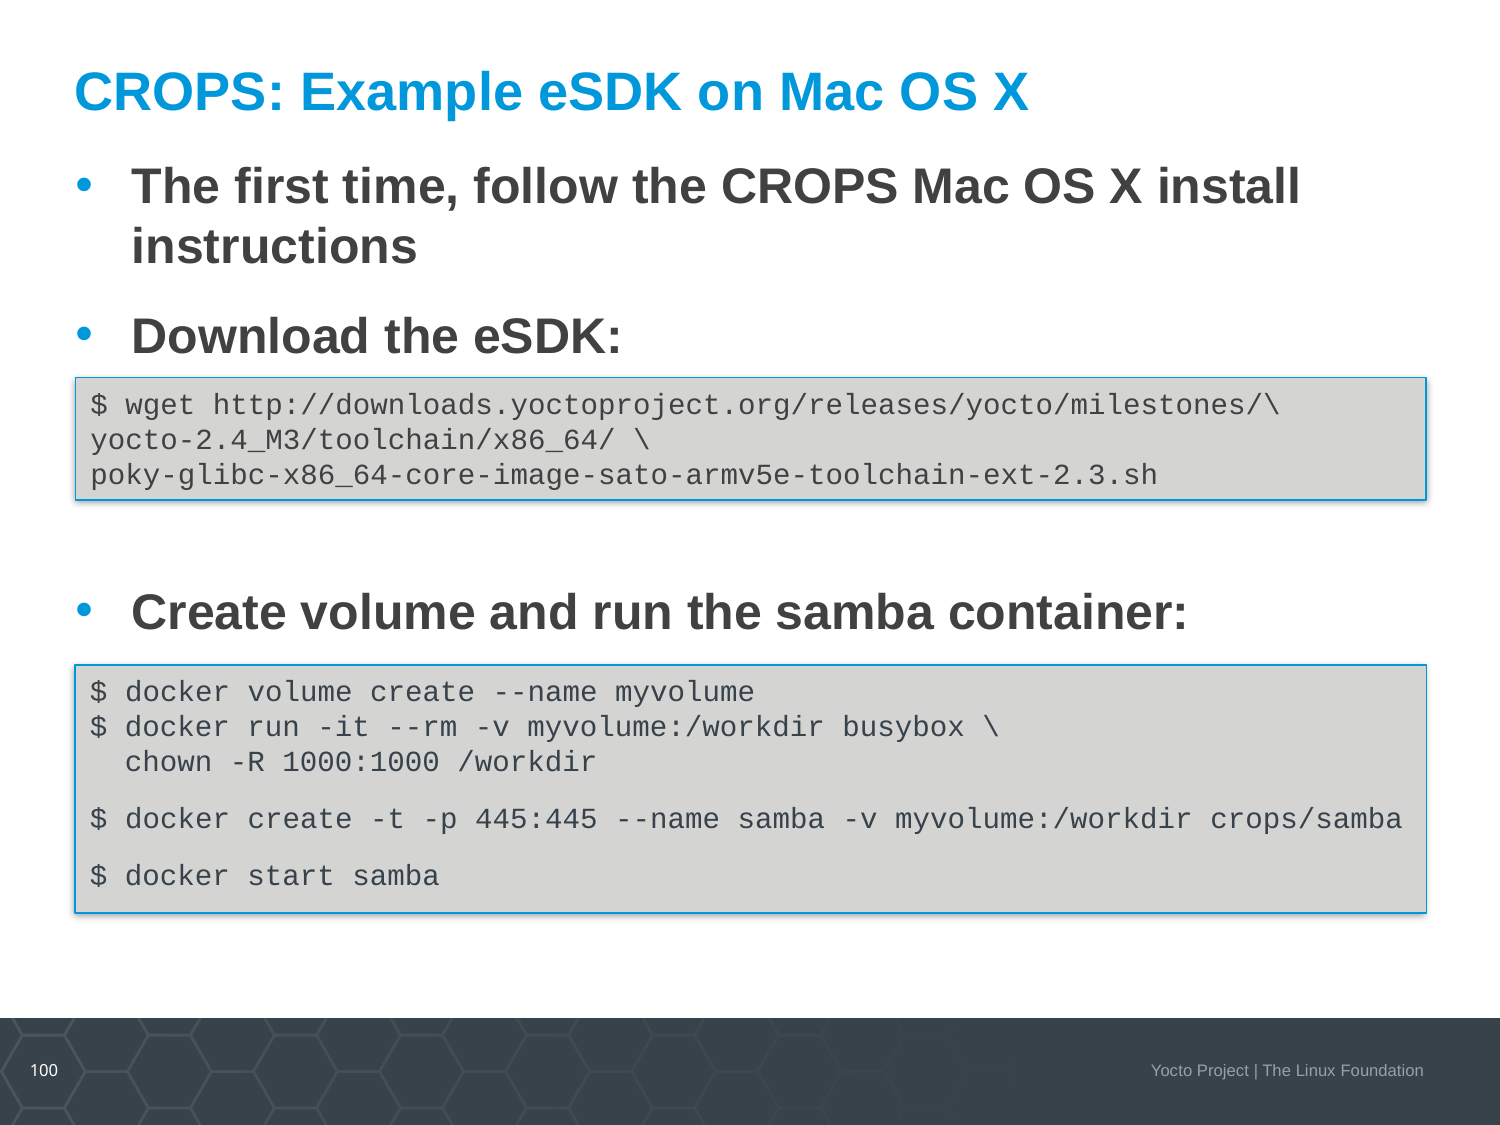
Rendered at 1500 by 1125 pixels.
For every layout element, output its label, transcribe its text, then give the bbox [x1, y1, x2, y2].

text_box $ docker volume create --name myvolume $ docker run -it --rm -v myvolume:/workdir busybox \ chown -R 1000:1000 /workdir $ docker create -t -p 445:445 --name samba -v myvolume:/workdir crops/samba $ docker start samba [74, 664, 1427, 914]
title CROPS: Example eSDK on Mac OS X [74, 67, 1425, 213]
list The first time, follow the CROPS Mac OS X install instructions Download the eSDK: wget http:// Create volume and run the samba container: [75, 154, 1426, 376]
text_box $ wget http://downloads.yoctoproject.org/releases/yocto/milestones/\ yocto-2.4_M3/toolchain/x86_64/ \ poky-glibc-x86_64-core-image-sato-armv5e-toolchain-ext-2.3.sh [75, 377, 1427, 501]
picture [0, 0, 1500, 1125]
list The first time, follow the CROPS Mac OS X install instructions Download the eSDK: wget http:// Create volume and run the samba container: [75, 507, 1426, 663]
